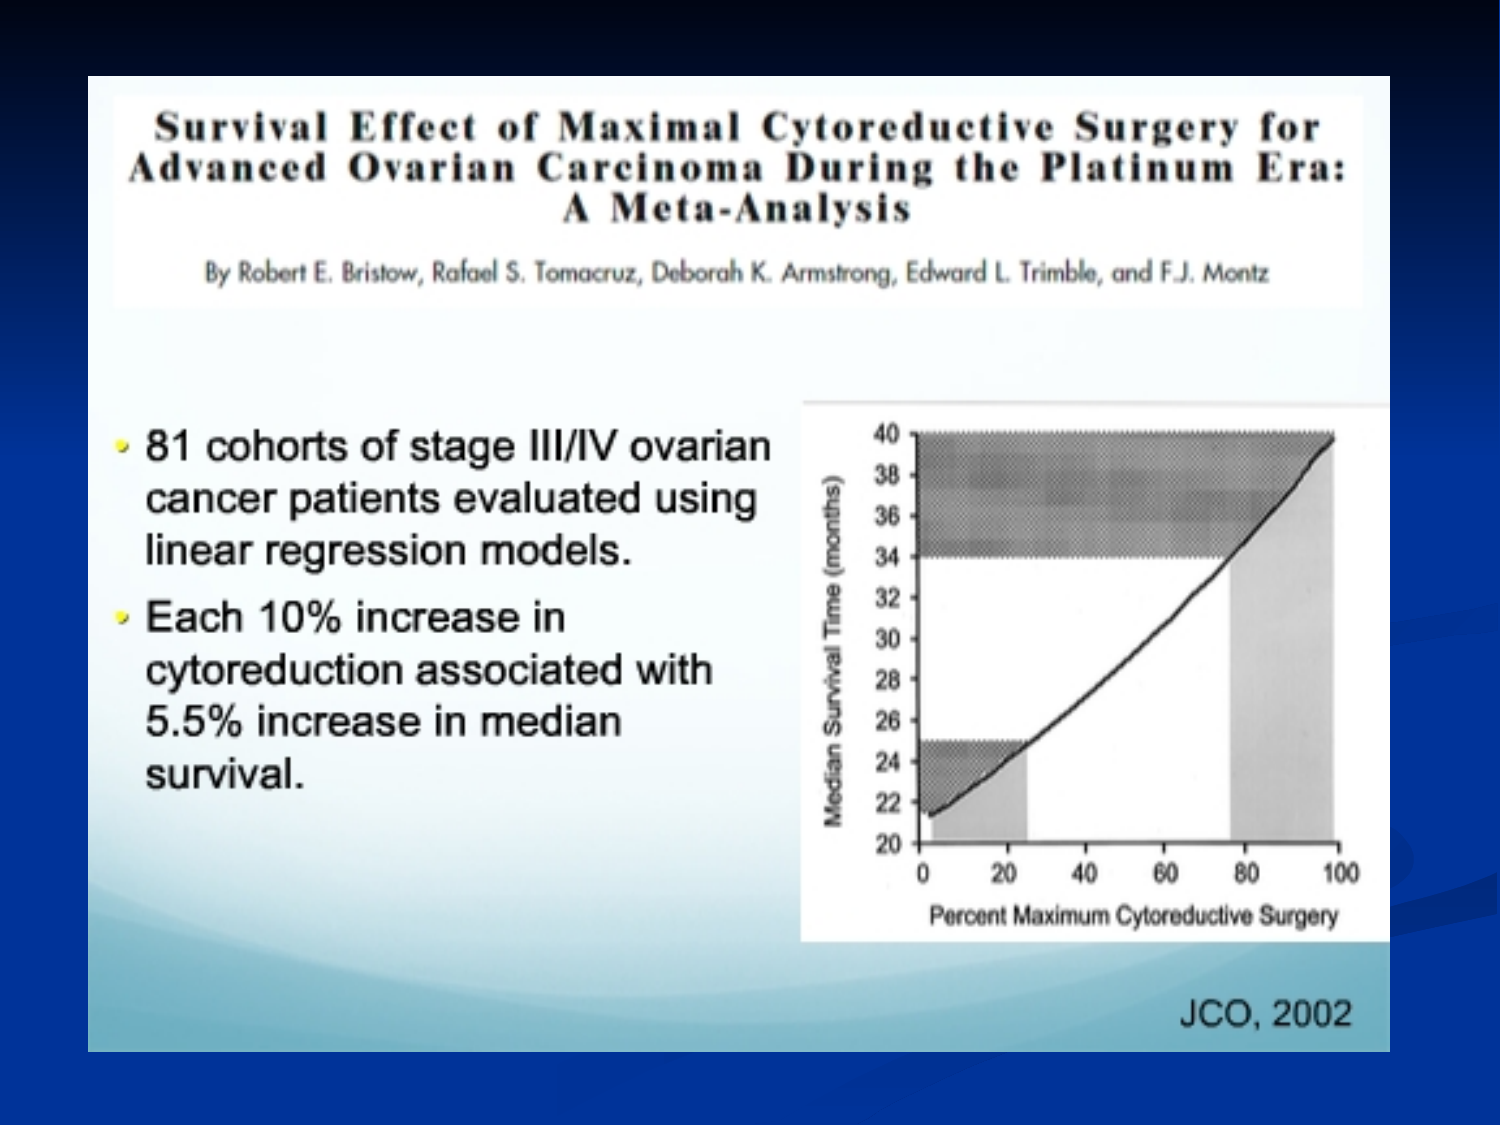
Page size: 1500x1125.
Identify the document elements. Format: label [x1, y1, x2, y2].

picture [88, 75, 1390, 1053]
